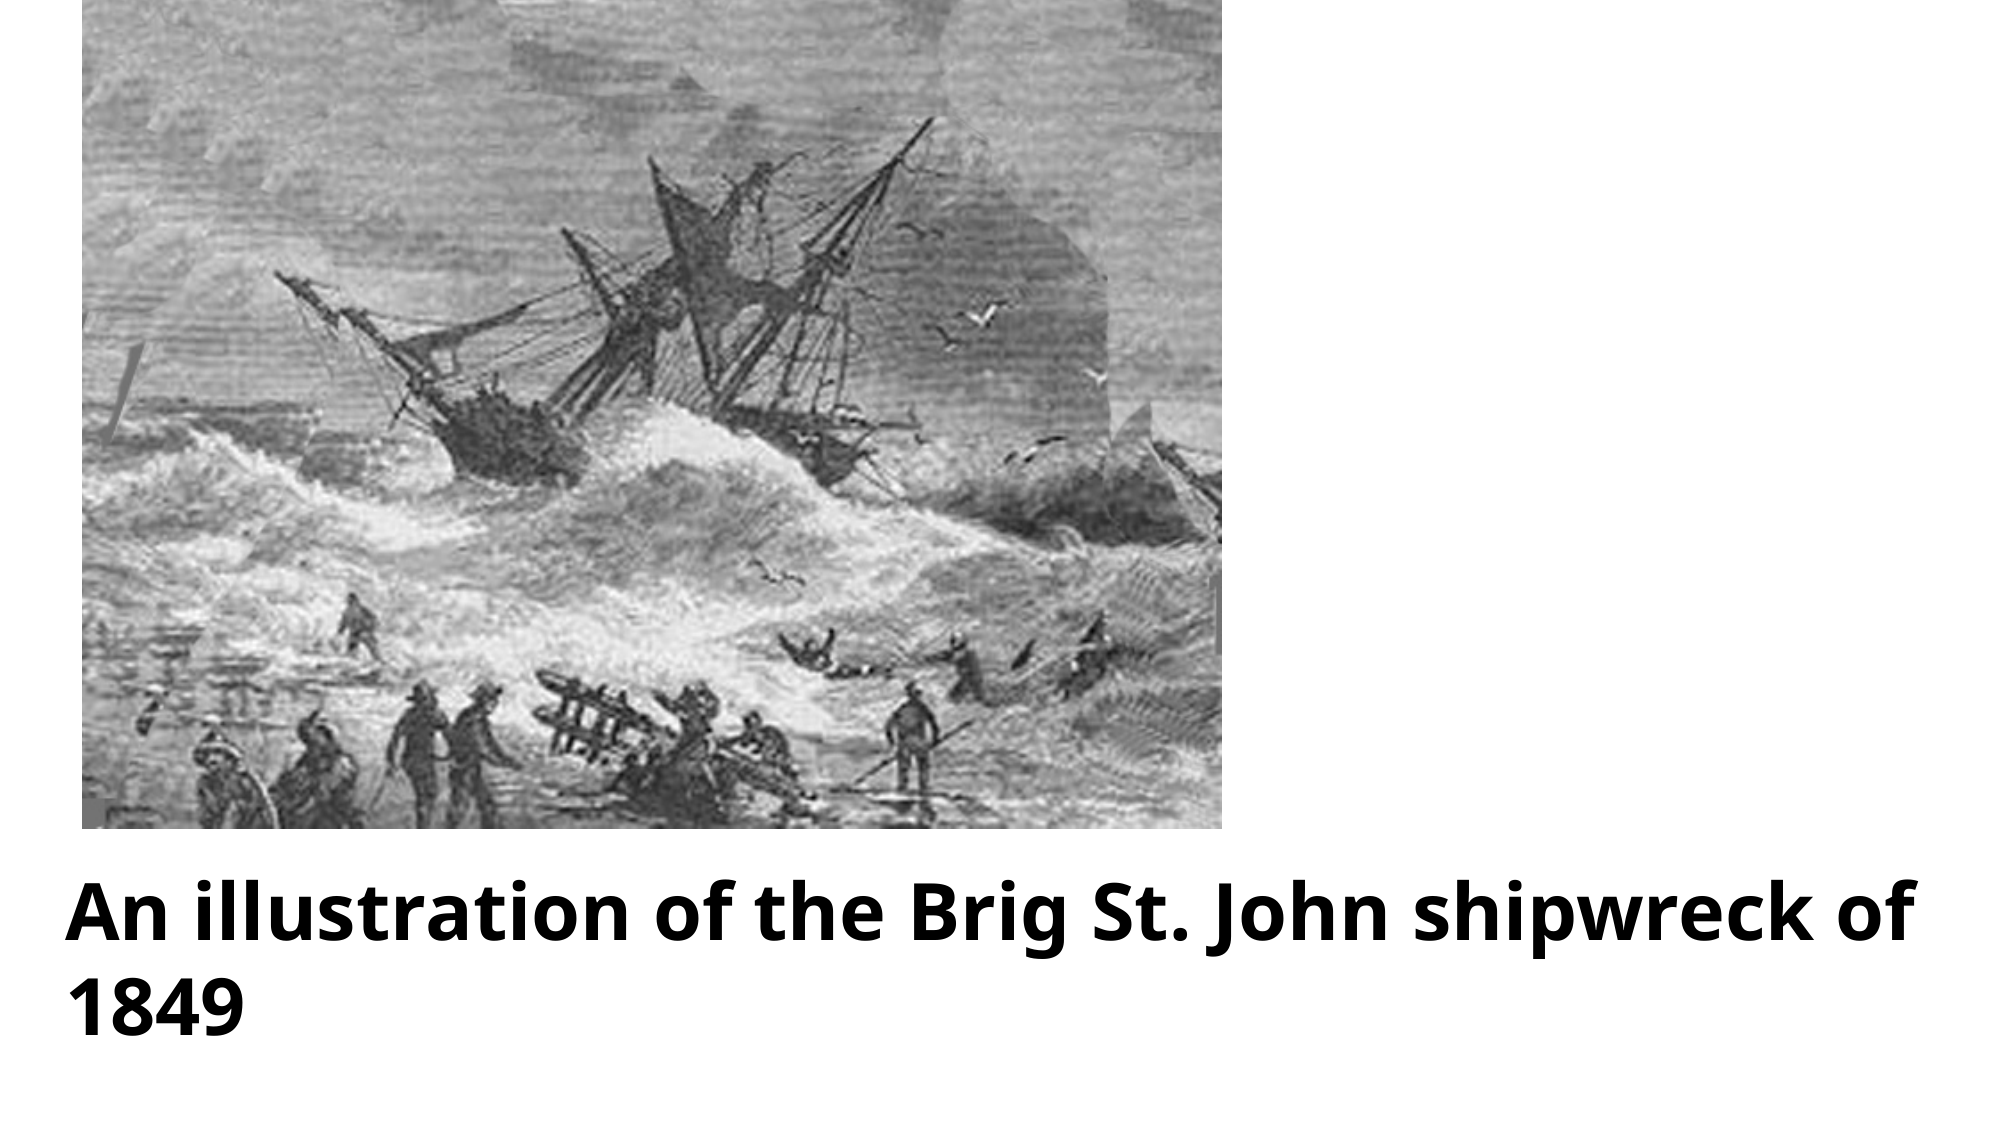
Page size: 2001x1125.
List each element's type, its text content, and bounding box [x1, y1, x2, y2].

picture [81, 0, 1222, 829]
text_box An illustration of the Brig St. John shipwreck of 1849 [50, 853, 1949, 1059]
